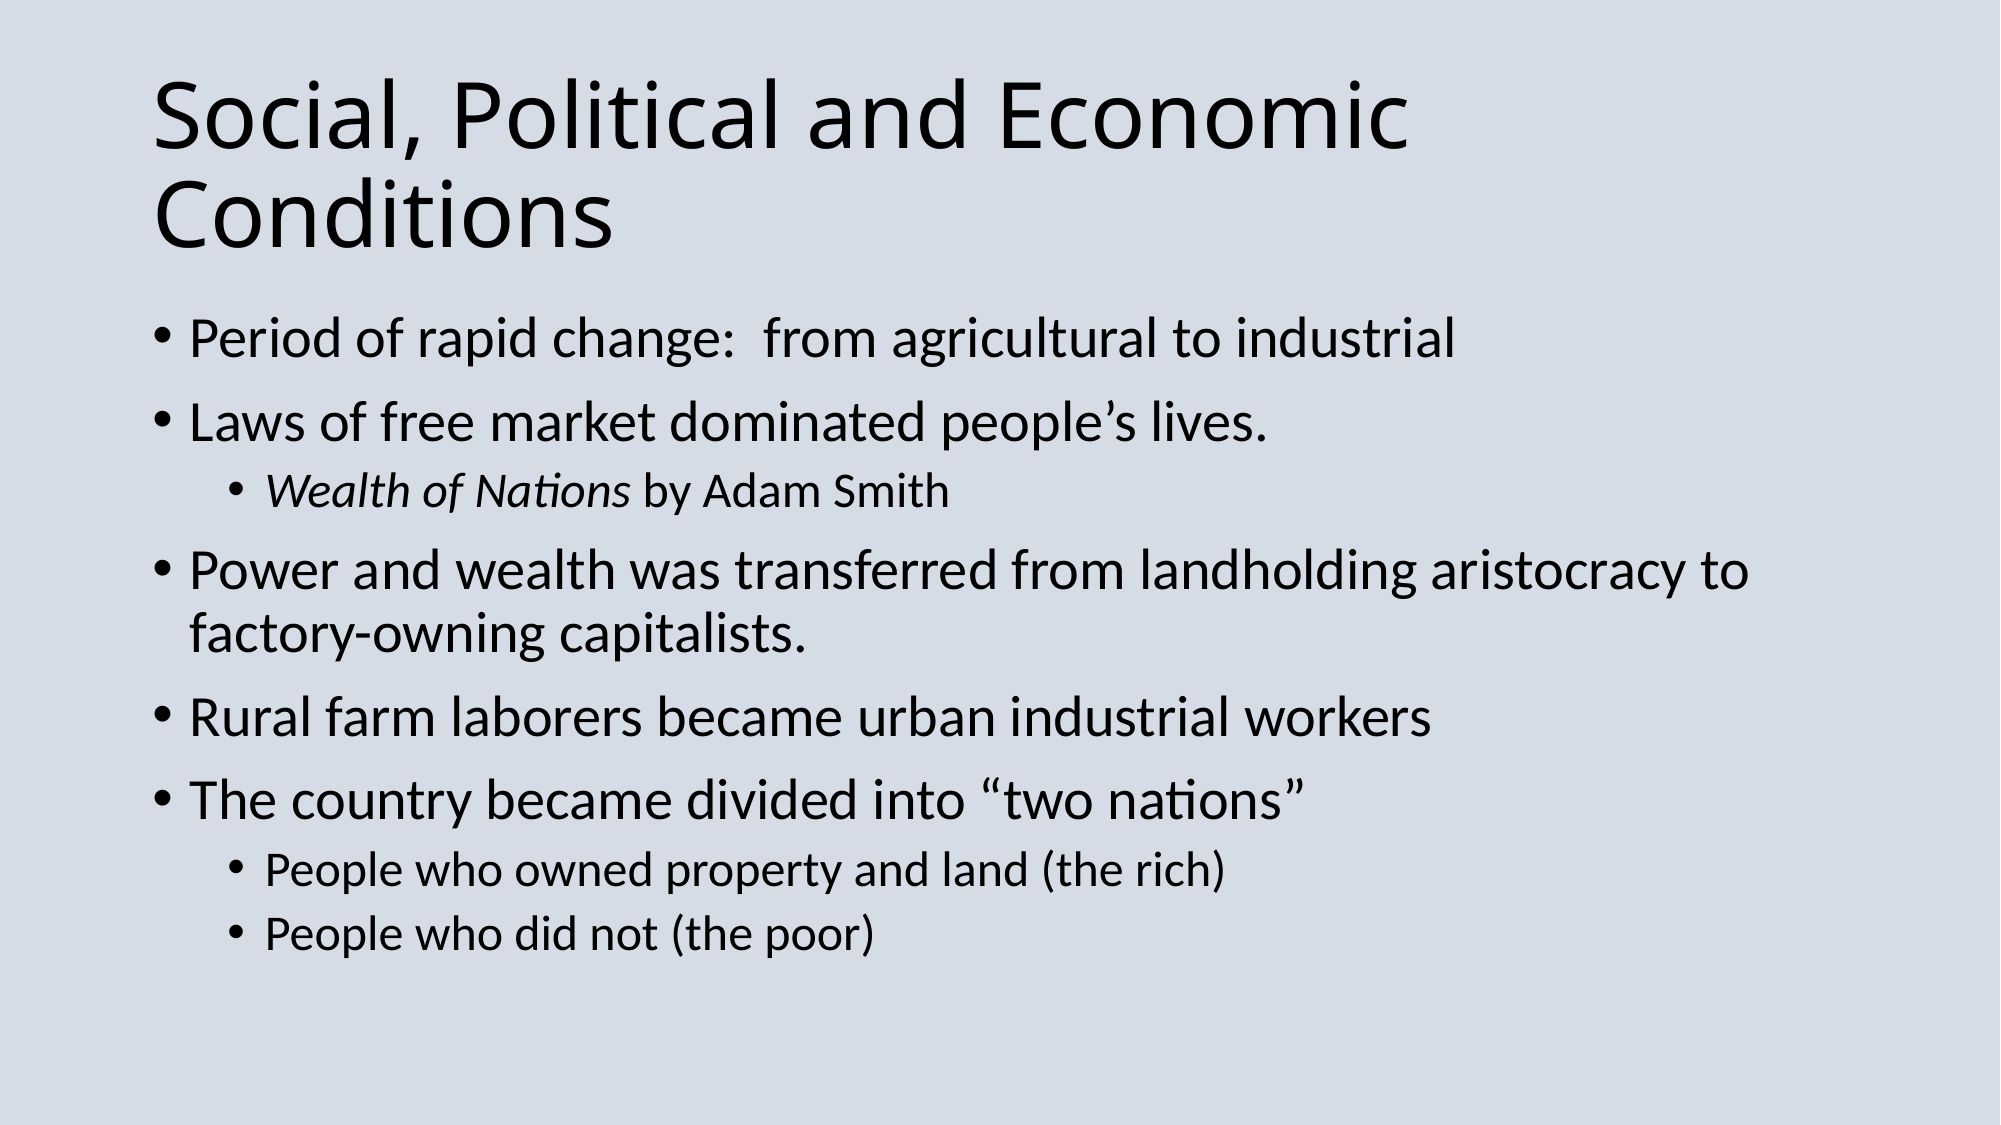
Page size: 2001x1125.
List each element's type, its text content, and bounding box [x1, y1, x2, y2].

title Social, Political and Economic Conditions [137, 59, 1863, 278]
list Period of rapid change: from agricultural to industrial Laws of free market dominated people’s lives. Wealth of Nations by Adam Smith Power and wealth was transferred from landholding aristocracy to factory-owning capitalists. Rural farm laborers became urban industrial workers The country became divided into “two nations” People who owned property and land (the rich) People who did not (the poor) [137, 299, 1863, 1014]
